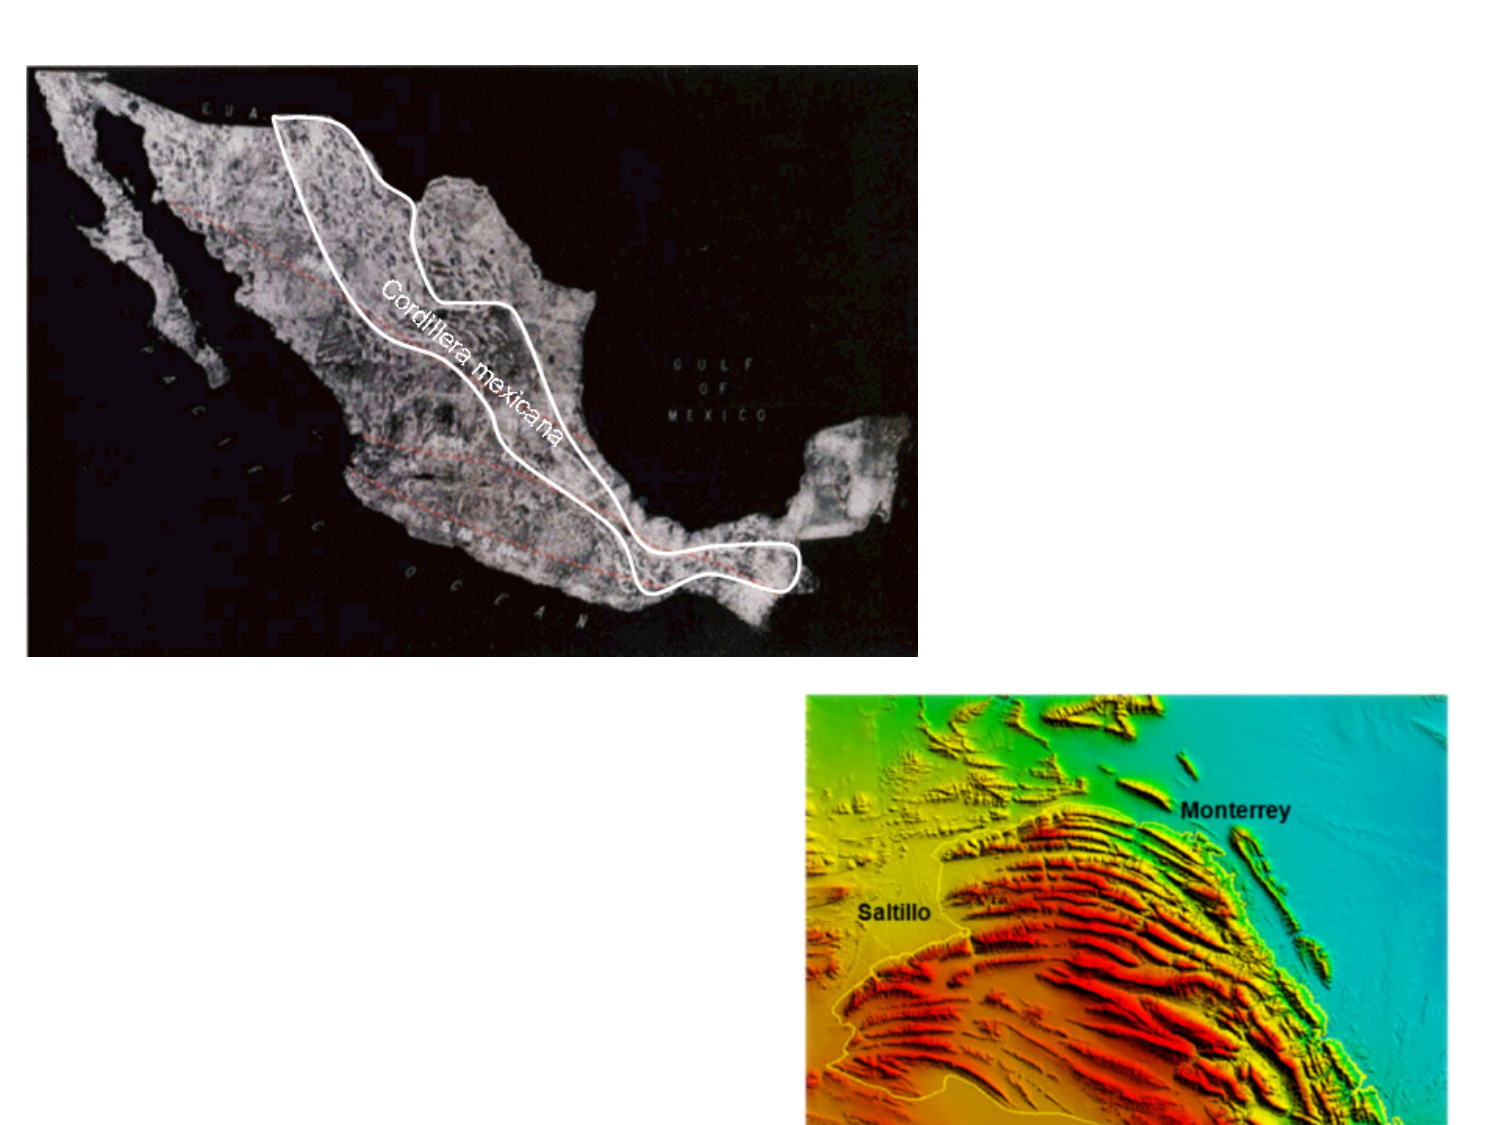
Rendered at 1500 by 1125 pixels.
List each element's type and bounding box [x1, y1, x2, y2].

picture [25, 65, 918, 657]
picture [789, 678, 1466, 1125]
